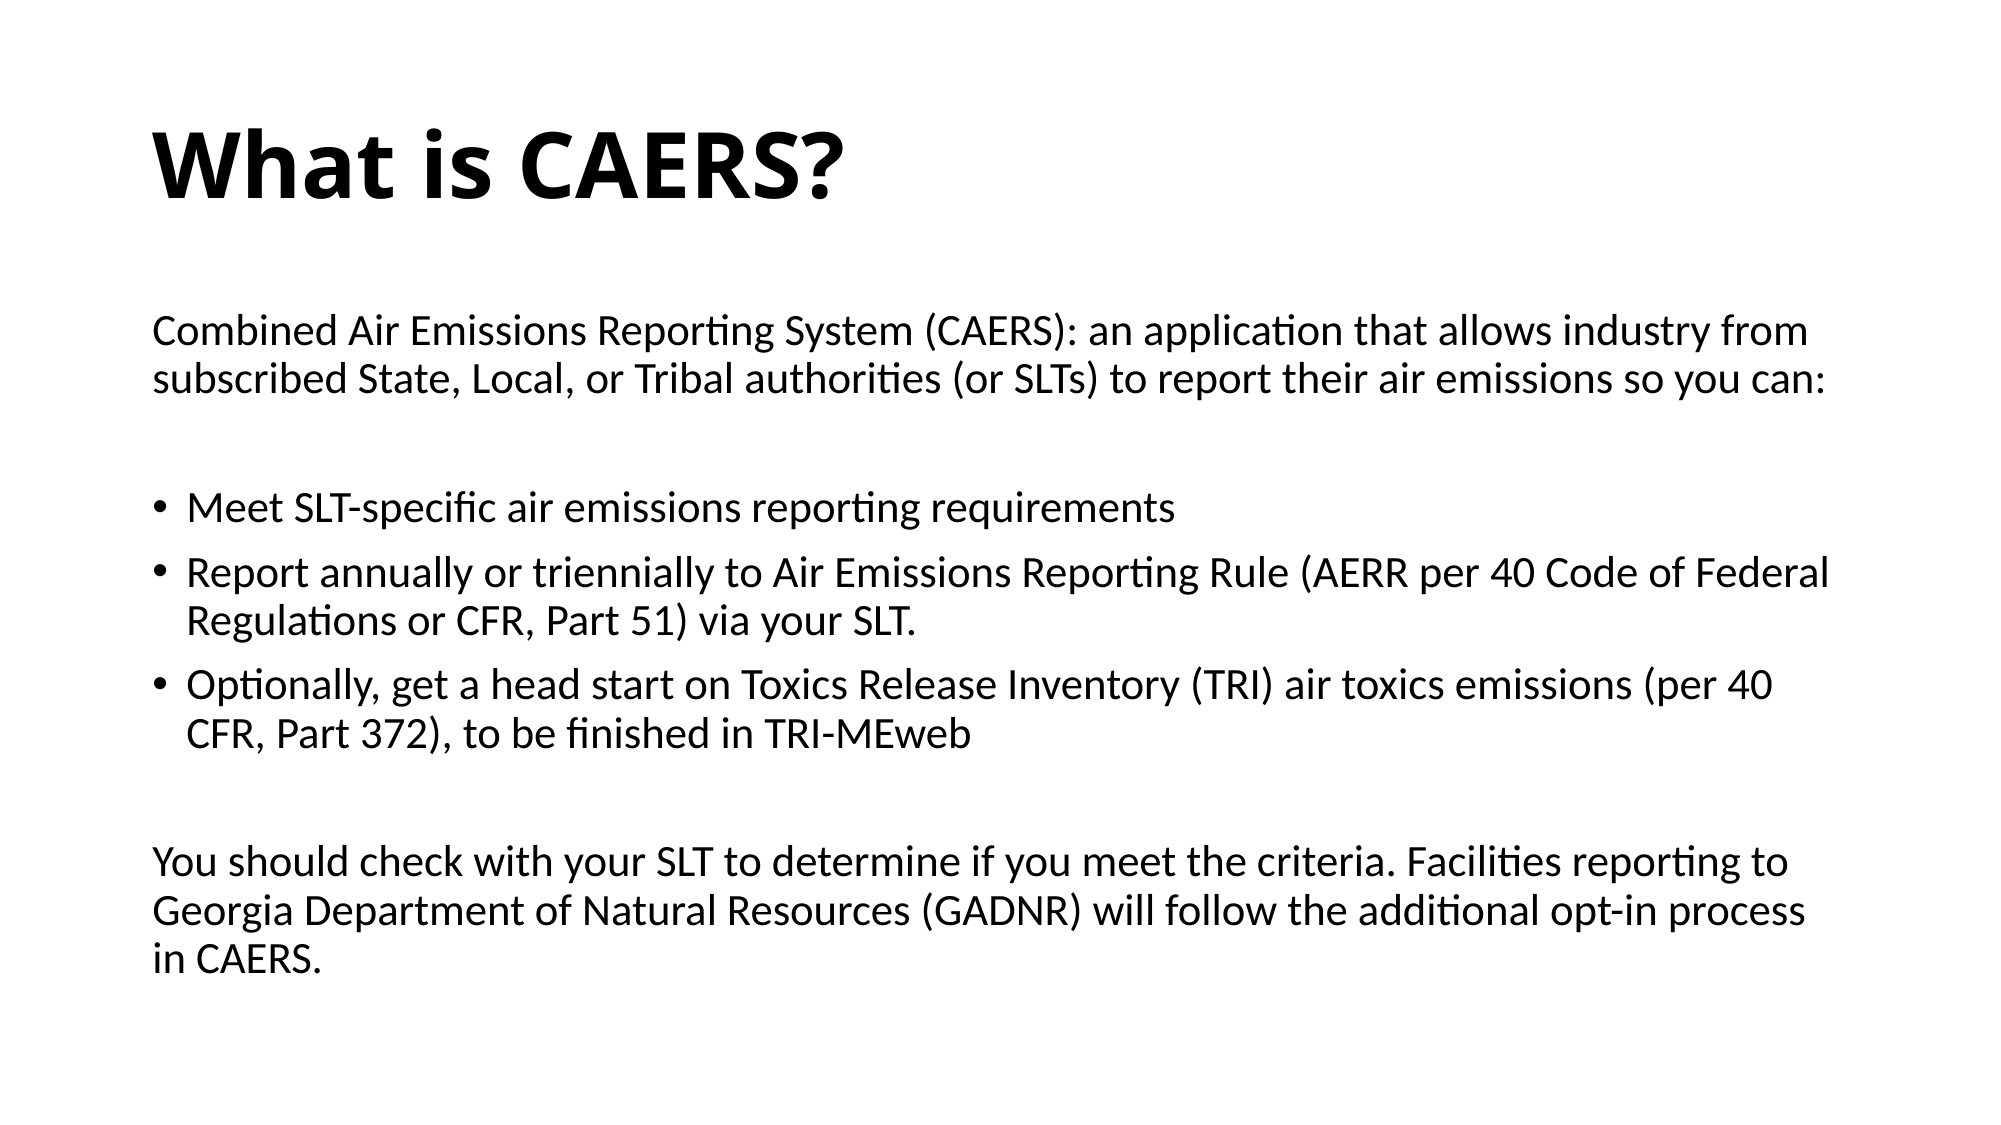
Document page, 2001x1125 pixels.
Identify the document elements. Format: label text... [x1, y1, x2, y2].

list Combined Air Emissions Reporting System (CAERS): an application that allows industry from subscribed State, Local, or Tribal authorities (or SLTs) to report their air emissions so you can: Meet SLT-specific air emissions reporting requirements Report annually or triennially to Air Emissions Reporting Rule (AERR per 40 Code of Federal Regulations or CFR, Part 51) via your SLT. Optionally, get a head start on Toxics Release Inventory (TRI) air toxics emissions (per 40 CFR, Part 372), to be finished in TRI-MEweb You should check with your SLT to determine if you meet the criteria. Facilities reporting to Georgia Department of Natural Resources (GADNR) will follow the additional opt-in process in CAERS. [137, 299, 1863, 1014]
title What is CAERS? [137, 59, 1863, 278]
